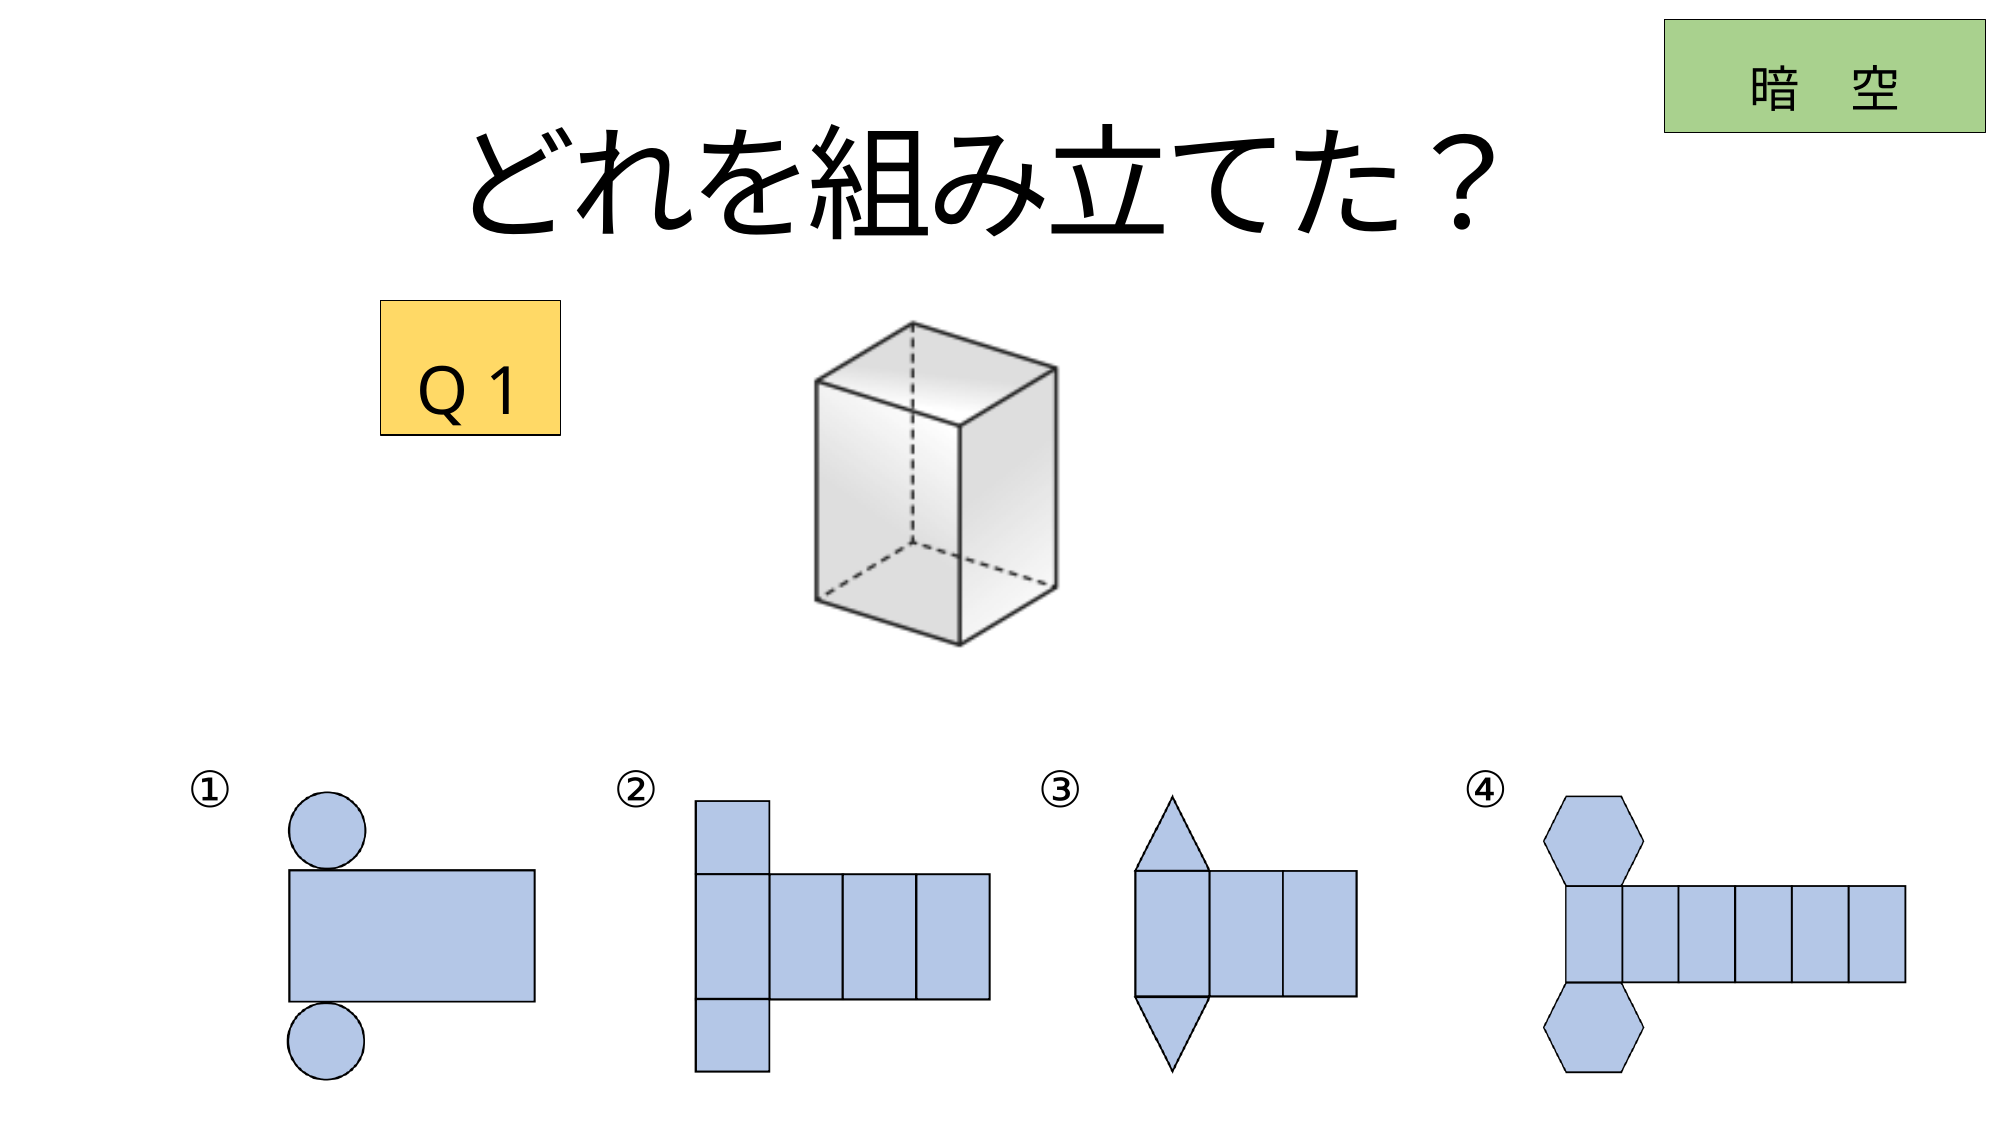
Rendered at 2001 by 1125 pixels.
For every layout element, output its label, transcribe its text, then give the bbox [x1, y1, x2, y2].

picture [686, 787, 1001, 1086]
table_header ① [173, 747, 598, 1025]
picture [1532, 782, 1916, 1085]
text_box Q 1 [380, 300, 561, 436]
title どれを組み立てた？ [117, 108, 1862, 262]
subtitle 暗 空 [1664, 19, 1986, 133]
table_header ③ [1024, 747, 1447, 1025]
table_header ② [599, 747, 1022, 1025]
picture [275, 782, 551, 1091]
picture [802, 313, 1077, 662]
table_header ④ [1449, 747, 1872, 1025]
picture [1110, 782, 1372, 1091]
